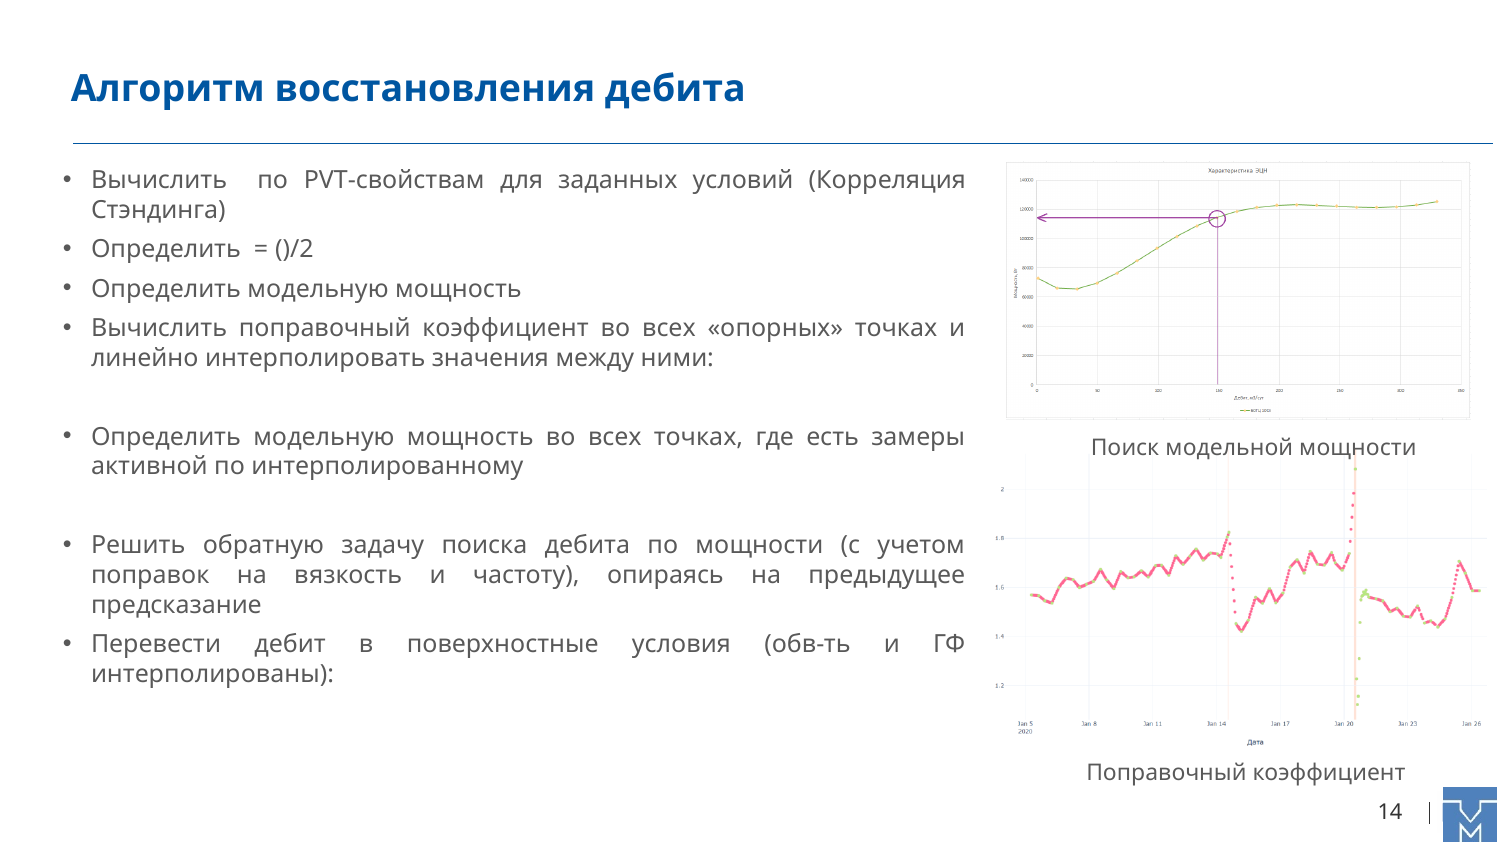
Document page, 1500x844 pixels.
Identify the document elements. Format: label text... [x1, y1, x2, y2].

text_box Поиск модельной мощности [1021, 425, 1487, 449]
picture [1006, 161, 1471, 420]
title Алгоритм восстановления дебита [70, 61, 1365, 163]
slide_number 14 [1333, 793, 1418, 836]
picture [1437, 787, 1497, 842]
picture [990, 449, 1487, 751]
text_box Поправочный коэффициент [1006, 751, 1487, 793]
